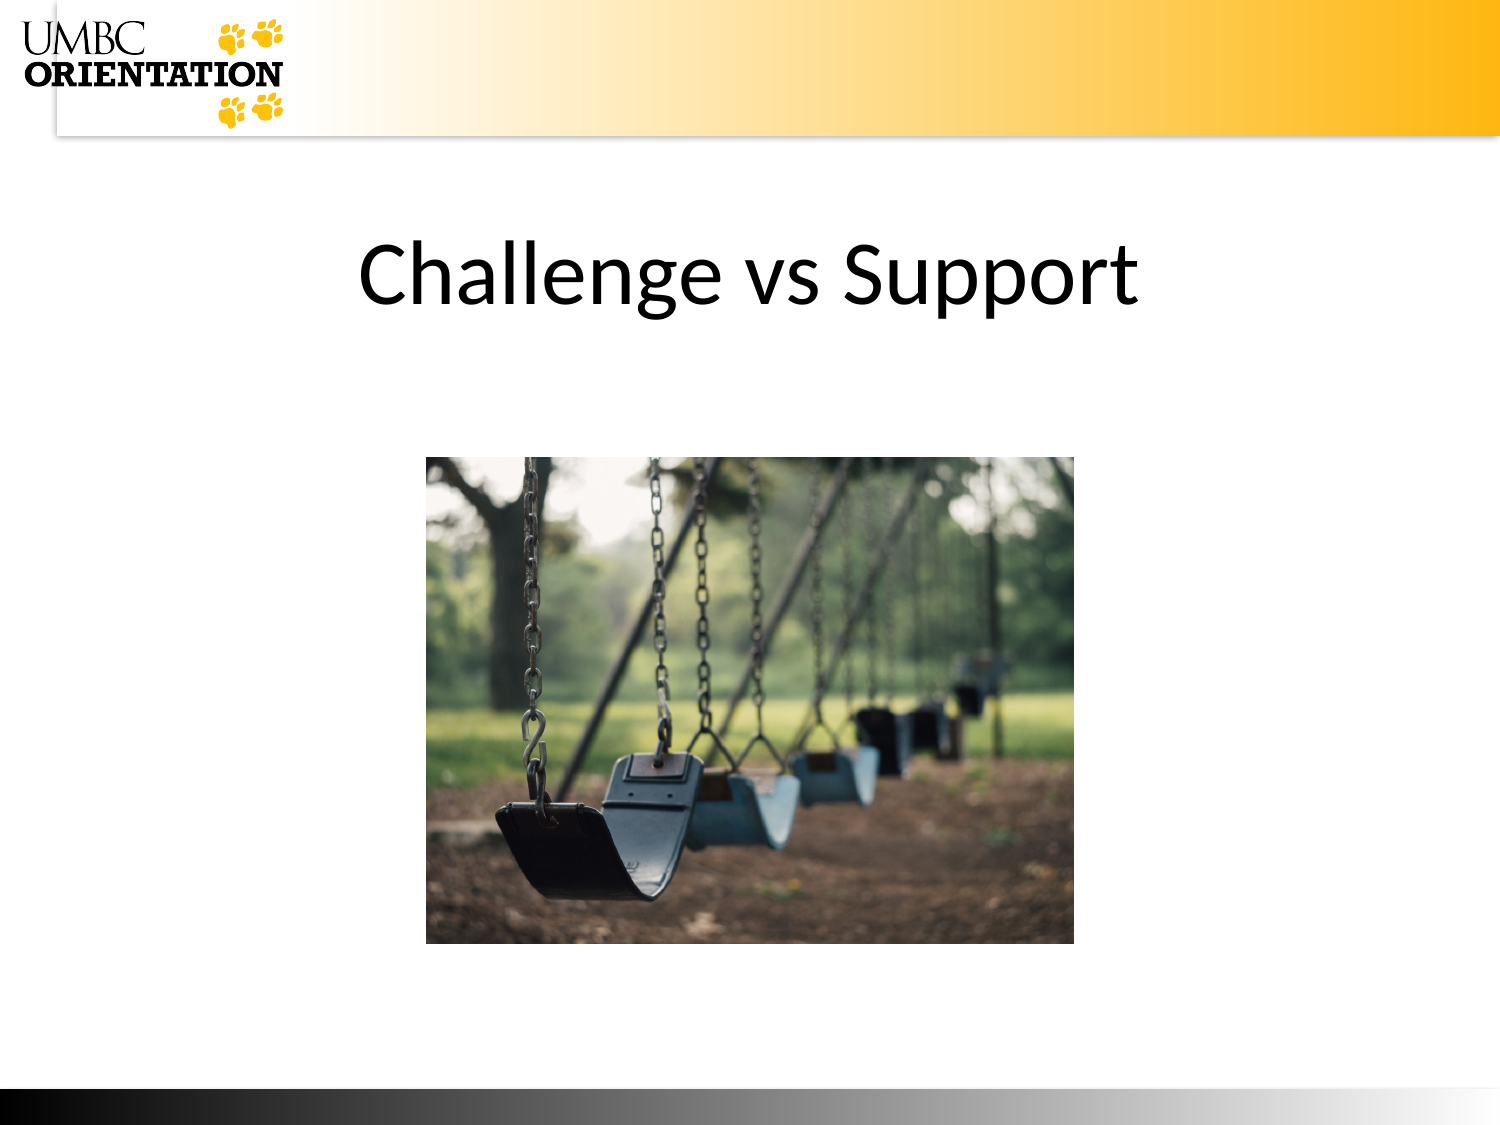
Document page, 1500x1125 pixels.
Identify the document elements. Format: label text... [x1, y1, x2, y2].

picture [426, 457, 1074, 944]
picture [21, 19, 283, 129]
title Challenge vs Support [75, 174, 1425, 362]
